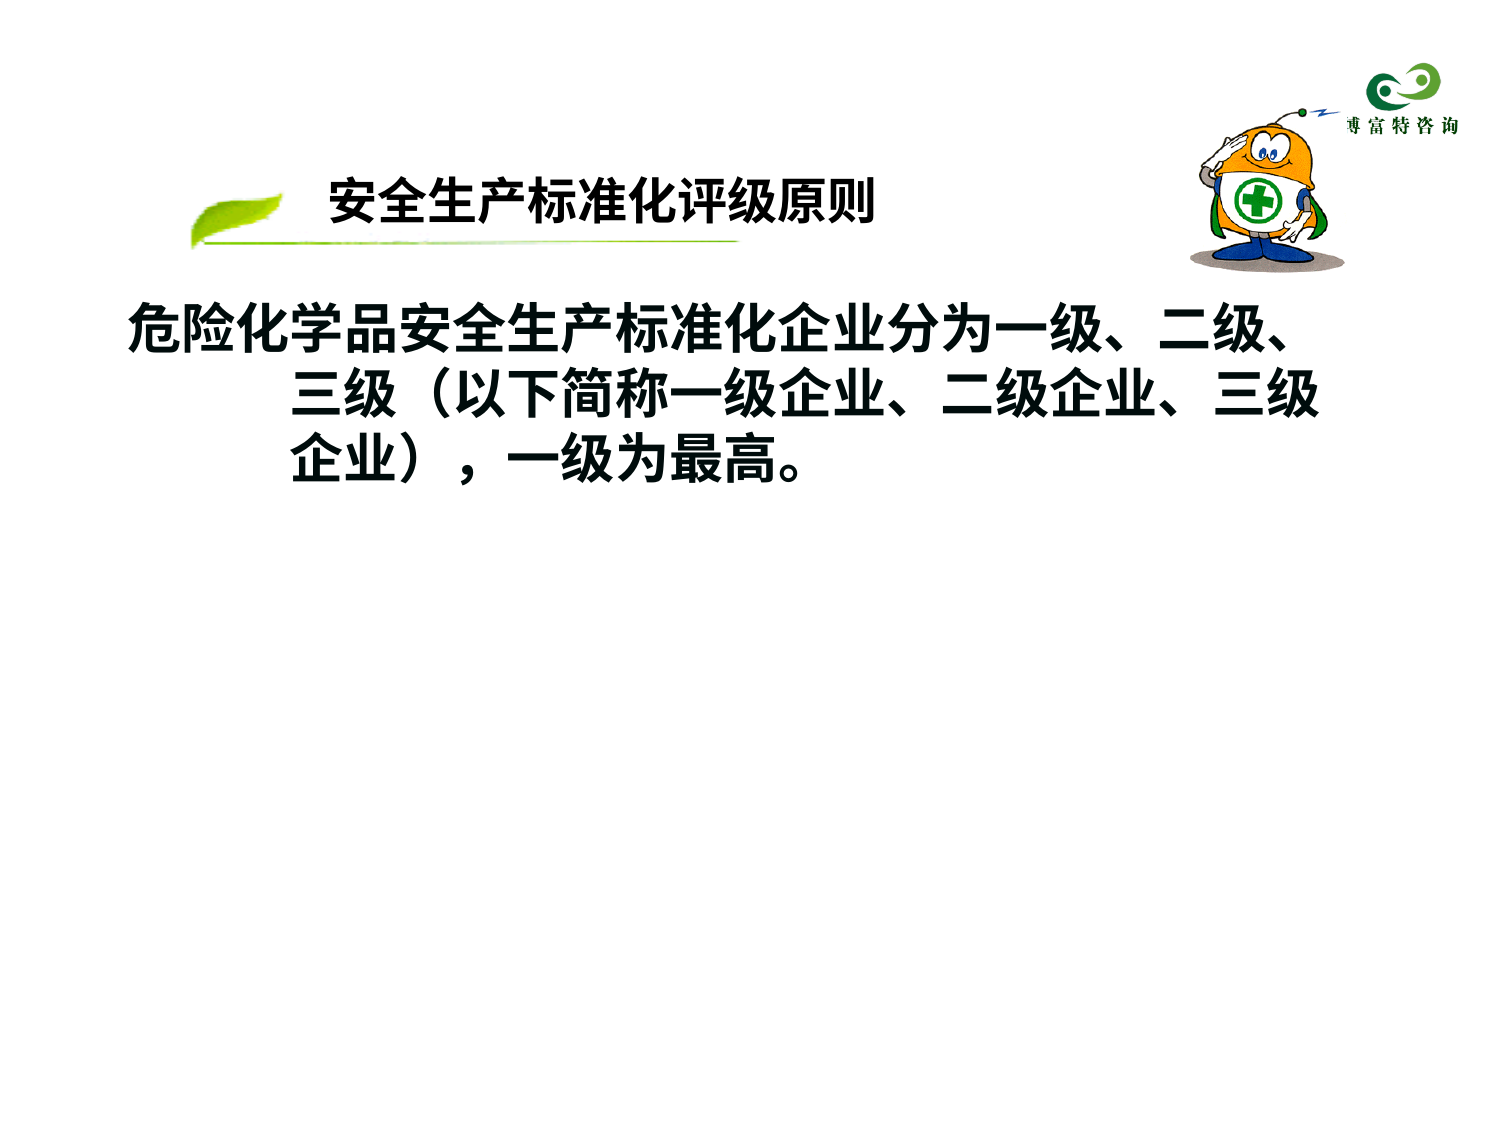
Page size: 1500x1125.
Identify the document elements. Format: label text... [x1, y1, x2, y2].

text_box 安全生产标准化评级原则 [312, 162, 1025, 238]
picture [1187, 62, 1477, 276]
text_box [187, 189, 763, 251]
text_box 危险化学品安全生产标准化企业分为一级、二级、三级（以下简称一级企业、二级企业、三级企业），一级为最高。 [112, 286, 1388, 913]
